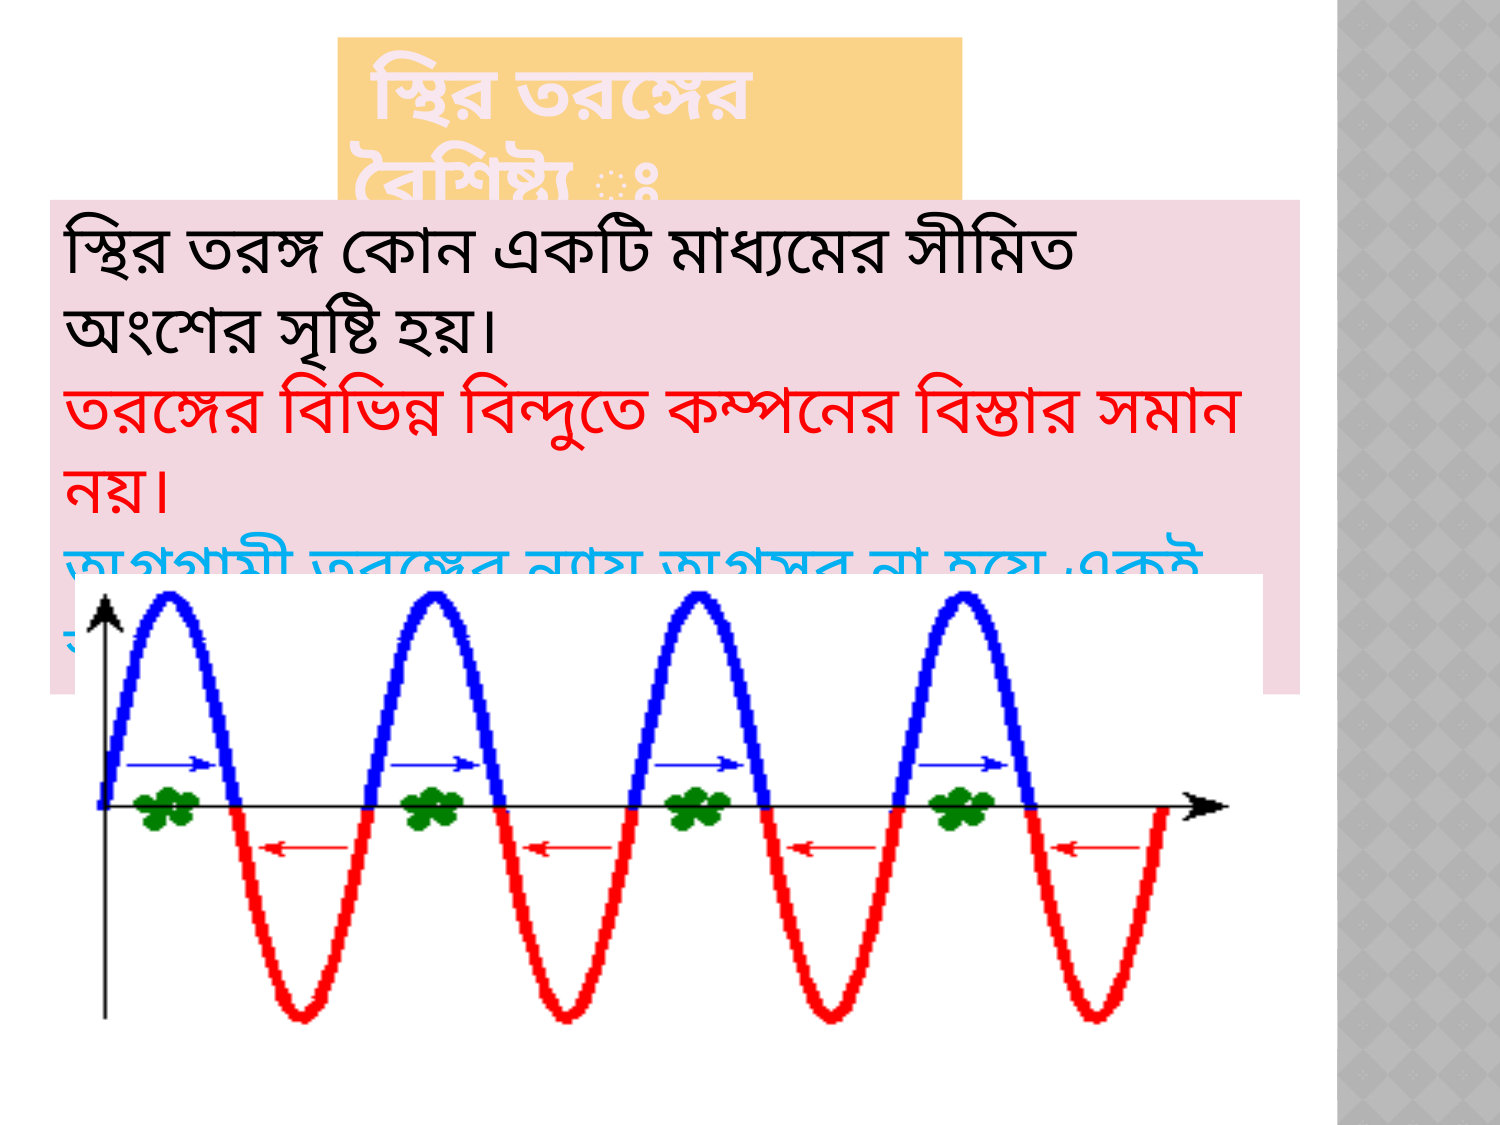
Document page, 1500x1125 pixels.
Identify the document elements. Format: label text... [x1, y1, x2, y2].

text_box স্থির তরঙ্গের বৈশিষ্ট্য ঃ [337, 37, 963, 199]
text_box স্থির তরঙ্গ কোন একটি মাধ্যমের সীমিত অংশের সৃষ্টি হয়। তরঙ্গের বিভিন্ন বিন্দুতে কম্পনের বিস্তার সমান নয়। অগ্রগামী তরঙ্গের ন্যায় অগ্রসর না হয়ে একই স্থানে সীমাবদ্ধ থাকে। [50, 199, 1300, 695]
picture [74, 574, 1263, 1038]
